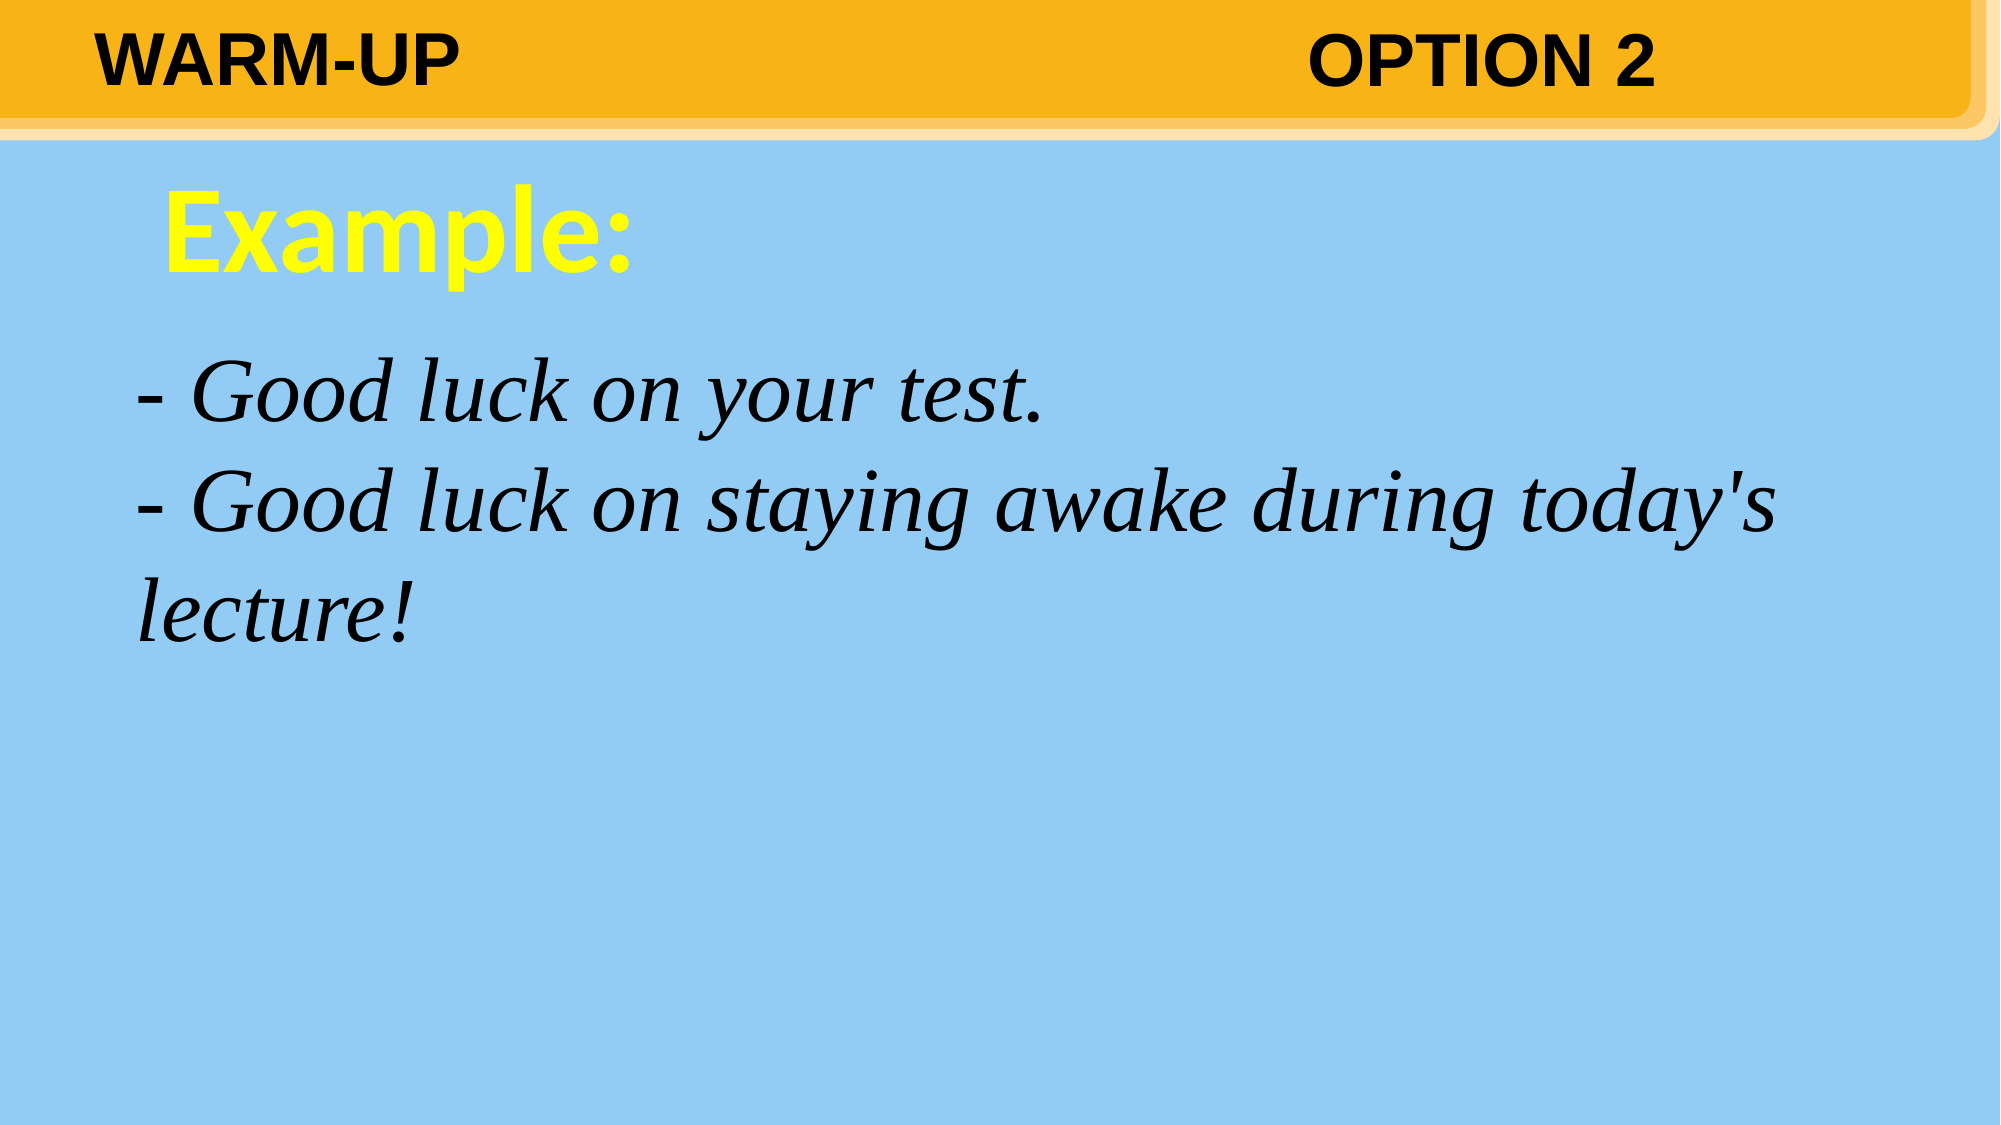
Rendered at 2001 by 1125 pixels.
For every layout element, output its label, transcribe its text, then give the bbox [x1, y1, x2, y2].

text_box Example: [0, 141, 888, 371]
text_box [0, 0, 2000, 141]
text_box - Good luck on your test. - Good luck on staying awake during today's lecture! [120, 322, 1819, 667]
